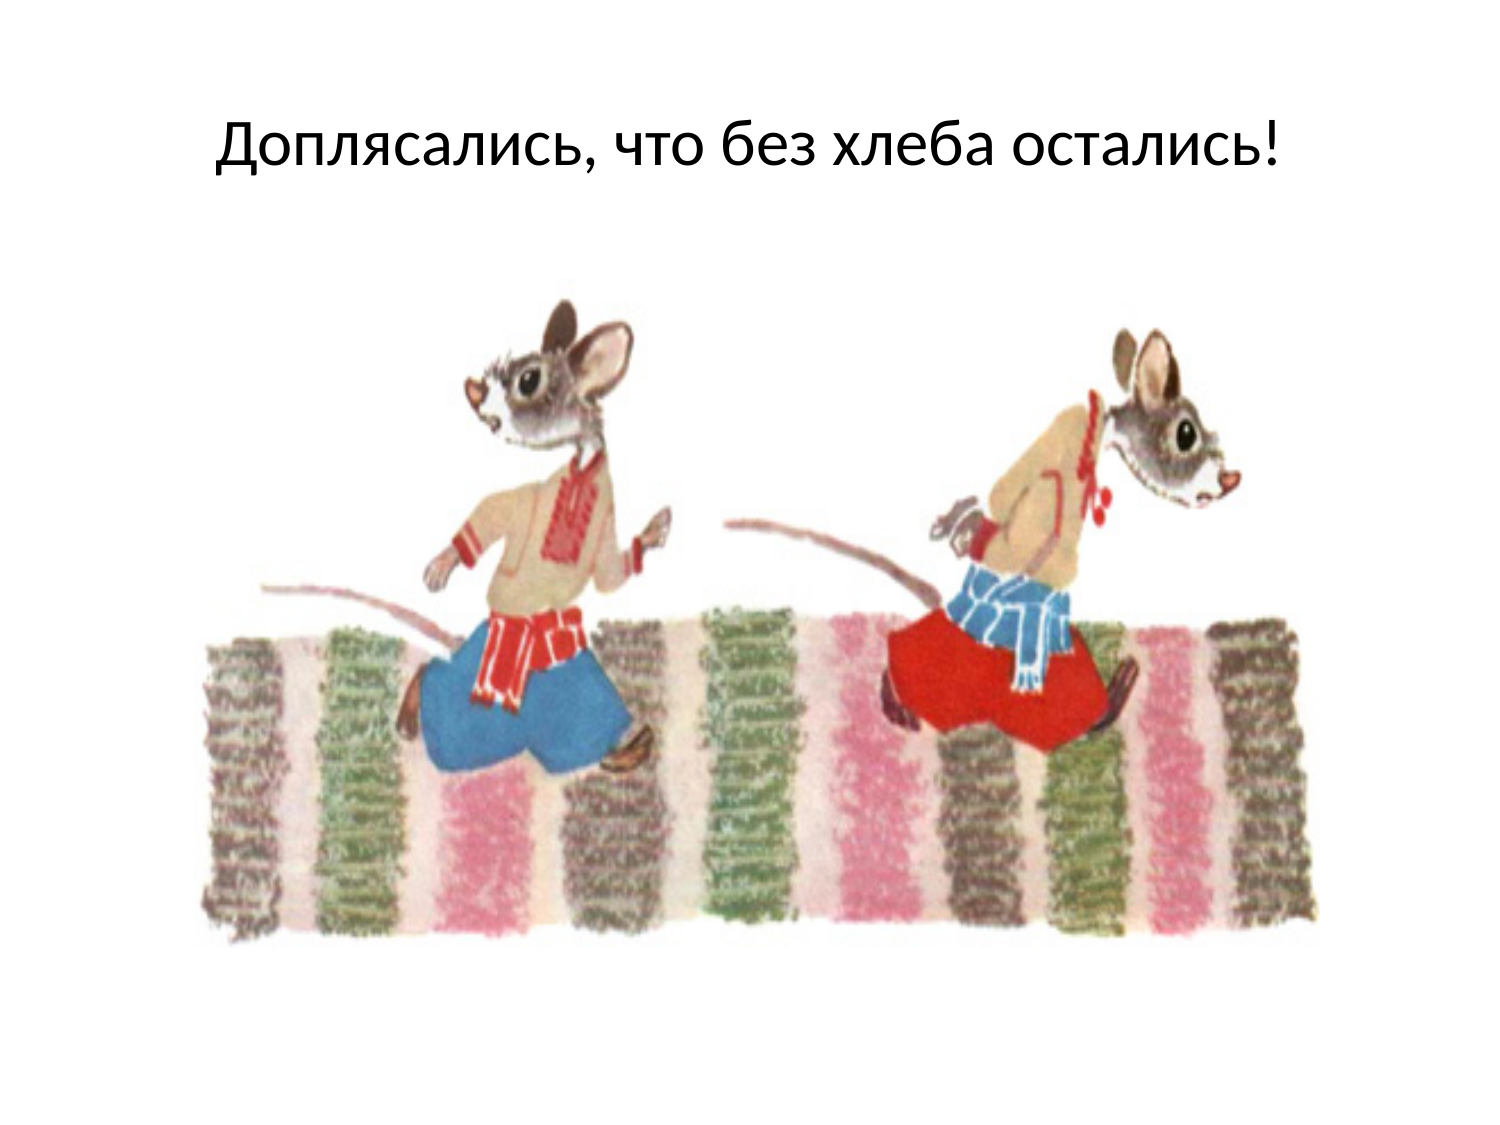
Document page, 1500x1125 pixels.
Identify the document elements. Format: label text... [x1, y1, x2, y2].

title Доплясались, что без хлеба остались! [75, 45, 1425, 233]
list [194, 278, 1329, 965]
